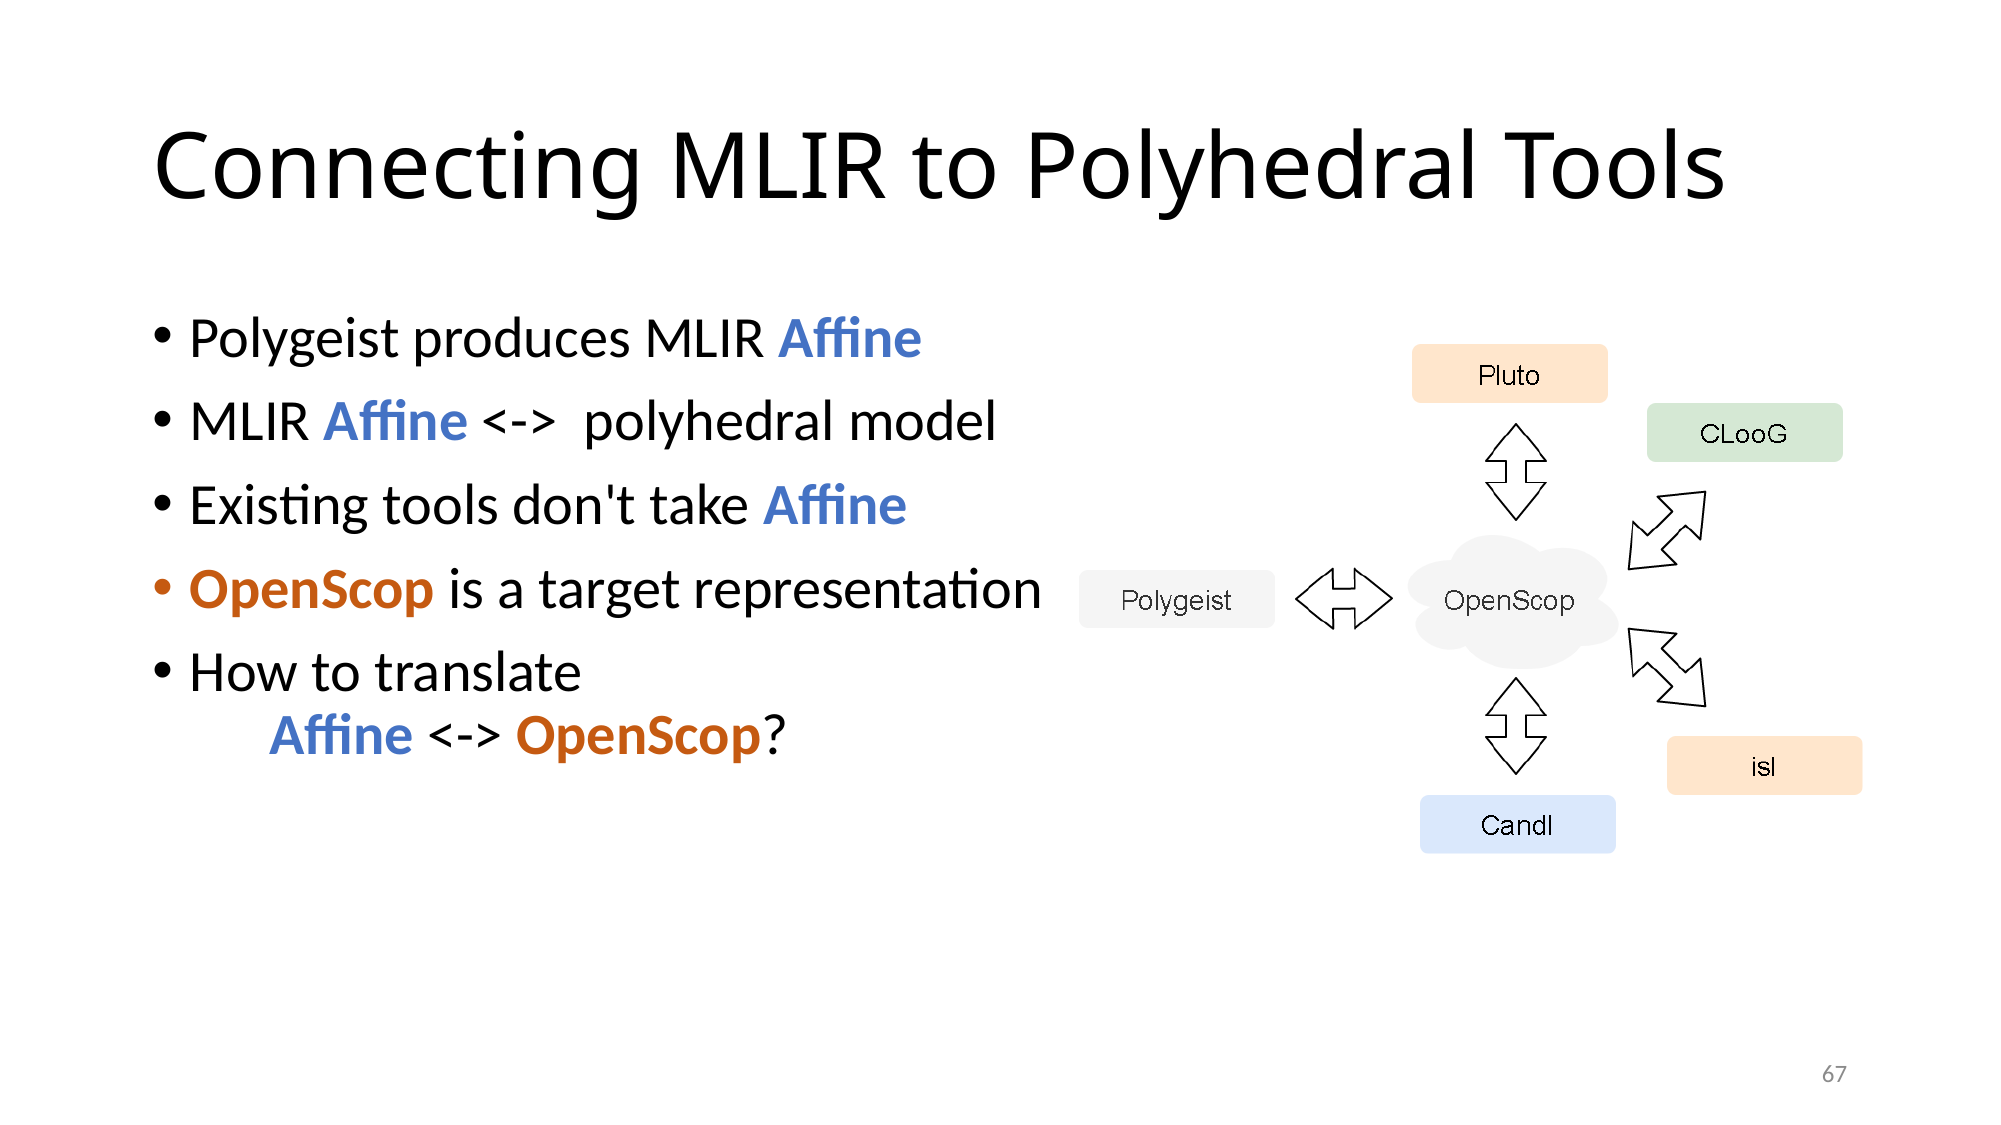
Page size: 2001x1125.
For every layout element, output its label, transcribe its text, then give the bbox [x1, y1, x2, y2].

slide_number 67 [1412, 1042, 1863, 1103]
list Polygeist produces MLIR Affine MLIR Affine <-> polyhedral model Existing tools don't take Affine OpenScop is a target representation How to translate Affine <-> OpenScop? [137, 299, 1079, 1014]
title Connecting MLIR to Polyhedral Tools [137, 59, 1863, 278]
picture [1078, 343, 1863, 854]
